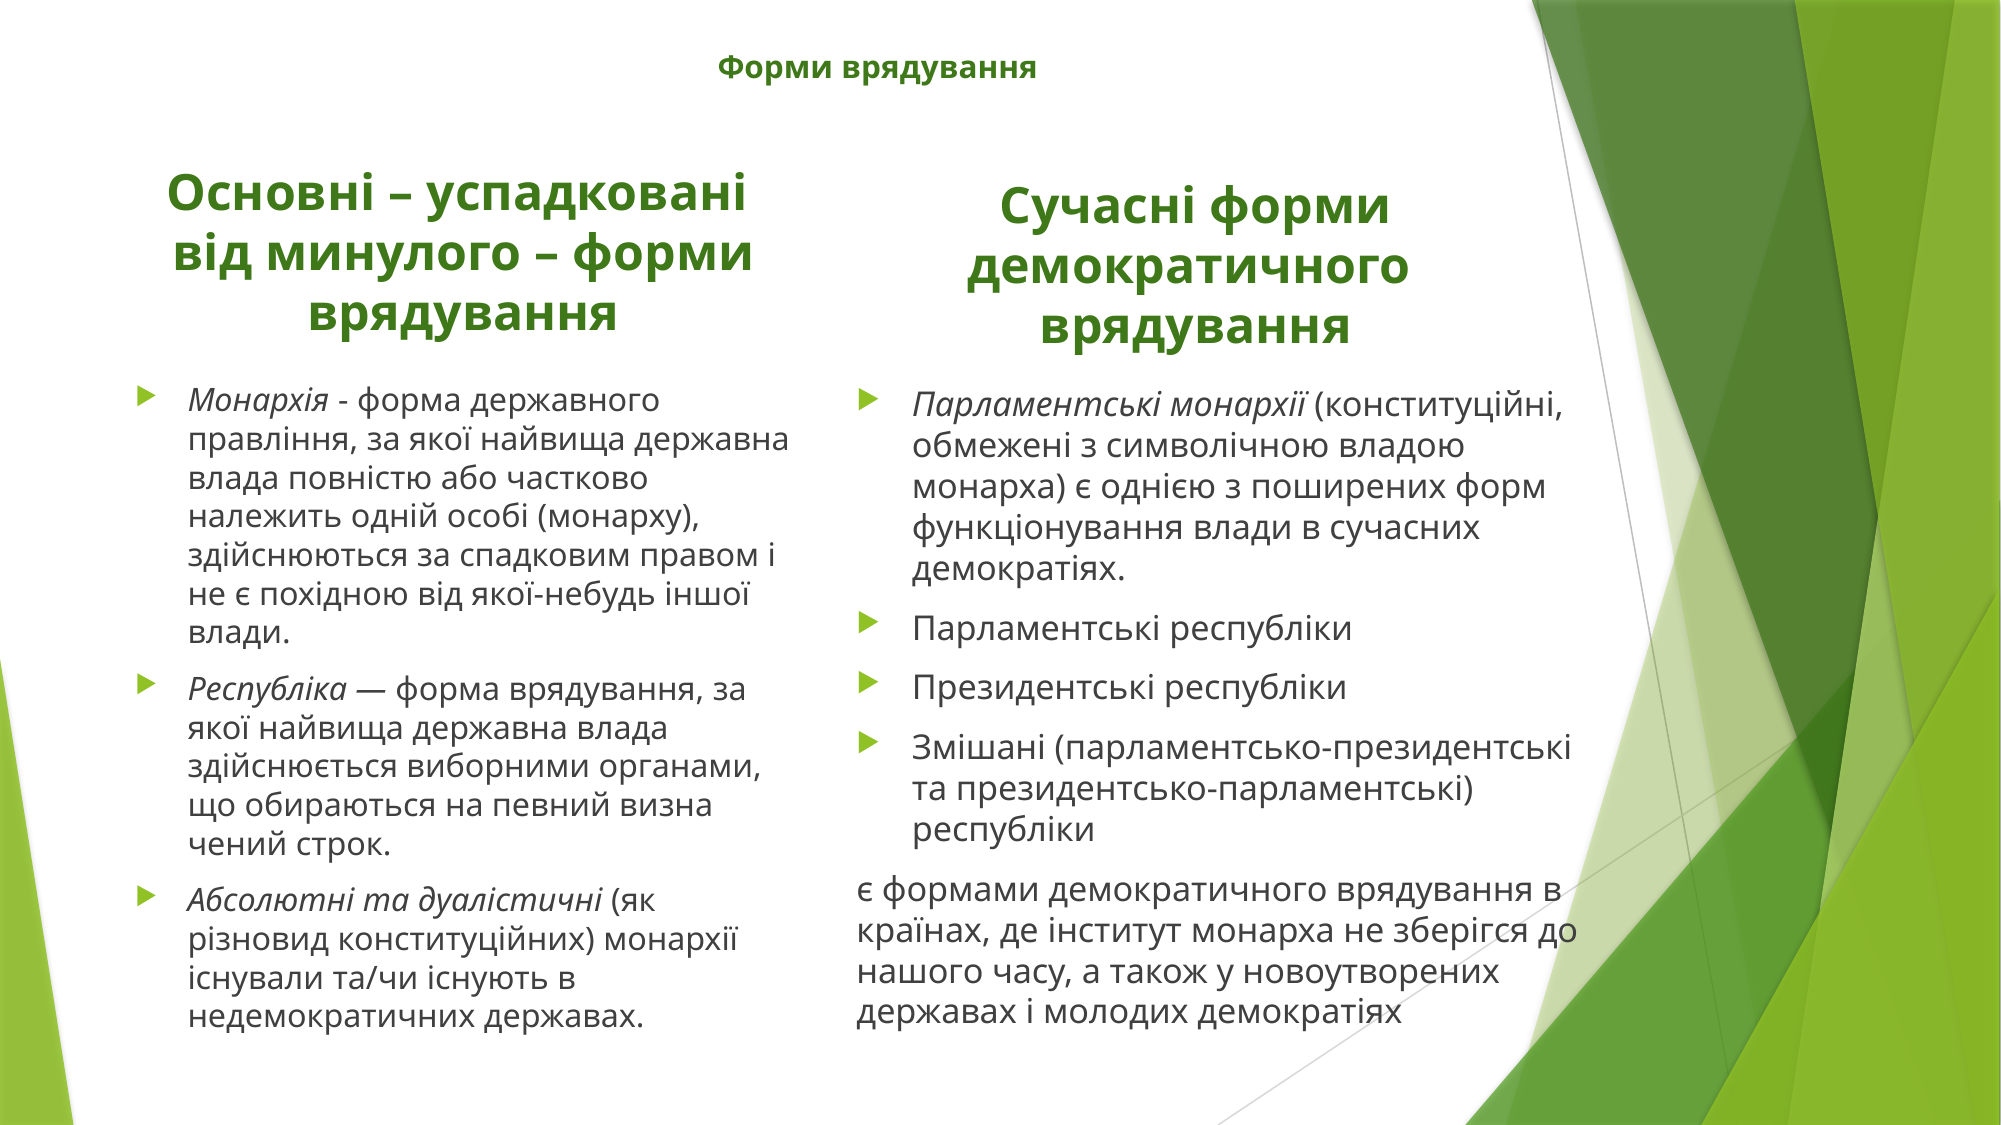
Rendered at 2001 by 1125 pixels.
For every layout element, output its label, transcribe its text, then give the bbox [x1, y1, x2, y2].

list Монархія - форма державного правління, за якої найви­ща державна влада повністю або частково належить одній особі (монарху), здійснюються за спадковим правом і не є похідною від якої-небудь іншої влади. Республіка — форма врядування, за якої найвища державна влада здійснюється виборними орга­нами, що обираються на певний ви­зна­чений строк. Абсолютні та дуалістичні (як різновид конституційних) монархії існували та/чи існують в недемократичних державах. [120, 372, 807, 1044]
list Основні – успадковані від минулого – форми врядування [120, 164, 807, 348]
list Сучасні форми демократичного врядування [852, 164, 1539, 362]
title Форми врядування [93, 39, 1663, 131]
list Парламентські монархії (конституційні, обмежені з символічною владою монарха) є однією з поширених форм функціонування влади в сучасних демократіях. Парламентські республіки Президентські республіки Змішані (парламентсько-президентські та президентсько-парламентські) республіки є формами демократичного врядування в країнах, де інститут монарха не зберігся до нашого часу, а також у новоутворених державах і молодих демократіях [841, 375, 1627, 1047]
